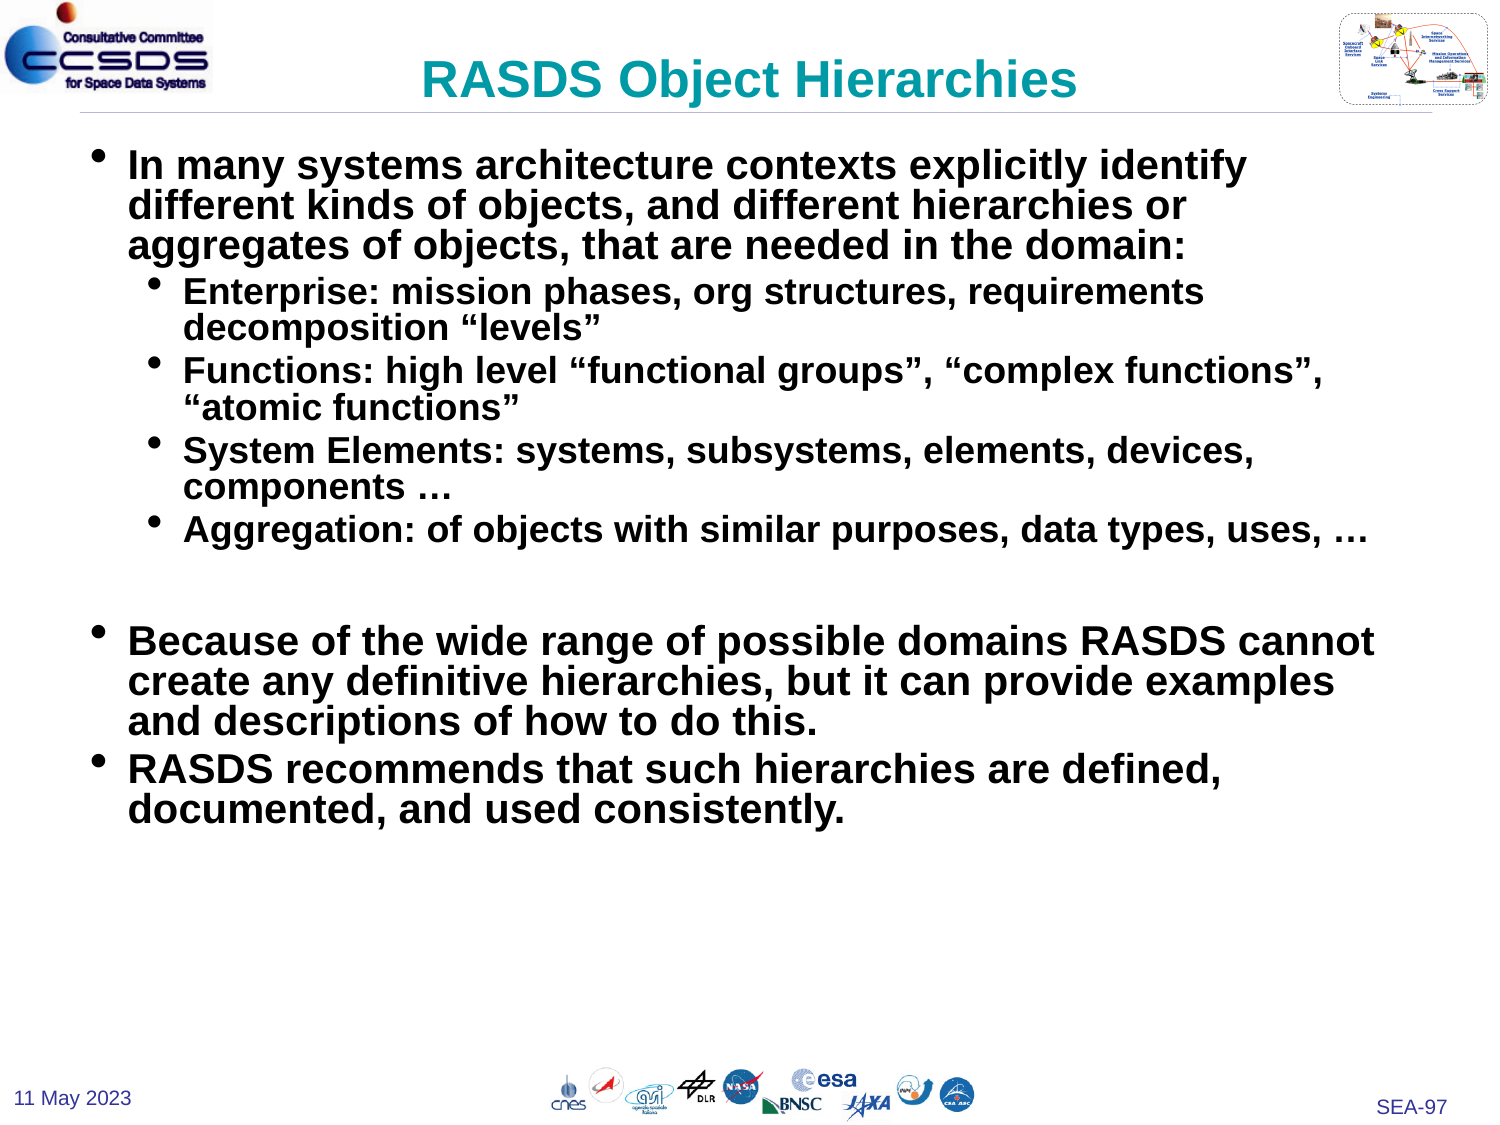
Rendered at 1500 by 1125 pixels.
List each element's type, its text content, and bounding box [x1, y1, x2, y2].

picture [0, 0, 213, 94]
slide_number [0, 1074, 285, 1120]
list In many systems architecture contexts explicitly identify different kinds of objects, and different hierarchies or aggregates of objects, that are needed in the domain: Enterprise: mission phases, org structures, requirements decomposition “levels” Functions: high level “functional groups”, “complex functions”, “atomic functions” System Elements: systems, subsystems, elements, devices, components … Aggregation: of objects with similar purposes, data types, uses, … Because of the wide range of possible domains RASDS cannot create any definitive hierarchies, but it can provide examples and descriptions of how to do this. RASDS recommends that such hierarchies are defined, documented, and used consistently. [75, 140, 1425, 928]
picture [1338, 12, 1488, 106]
title RASDS Object Hierarchies [75, 45, 1425, 140]
picture [549, 1064, 975, 1125]
